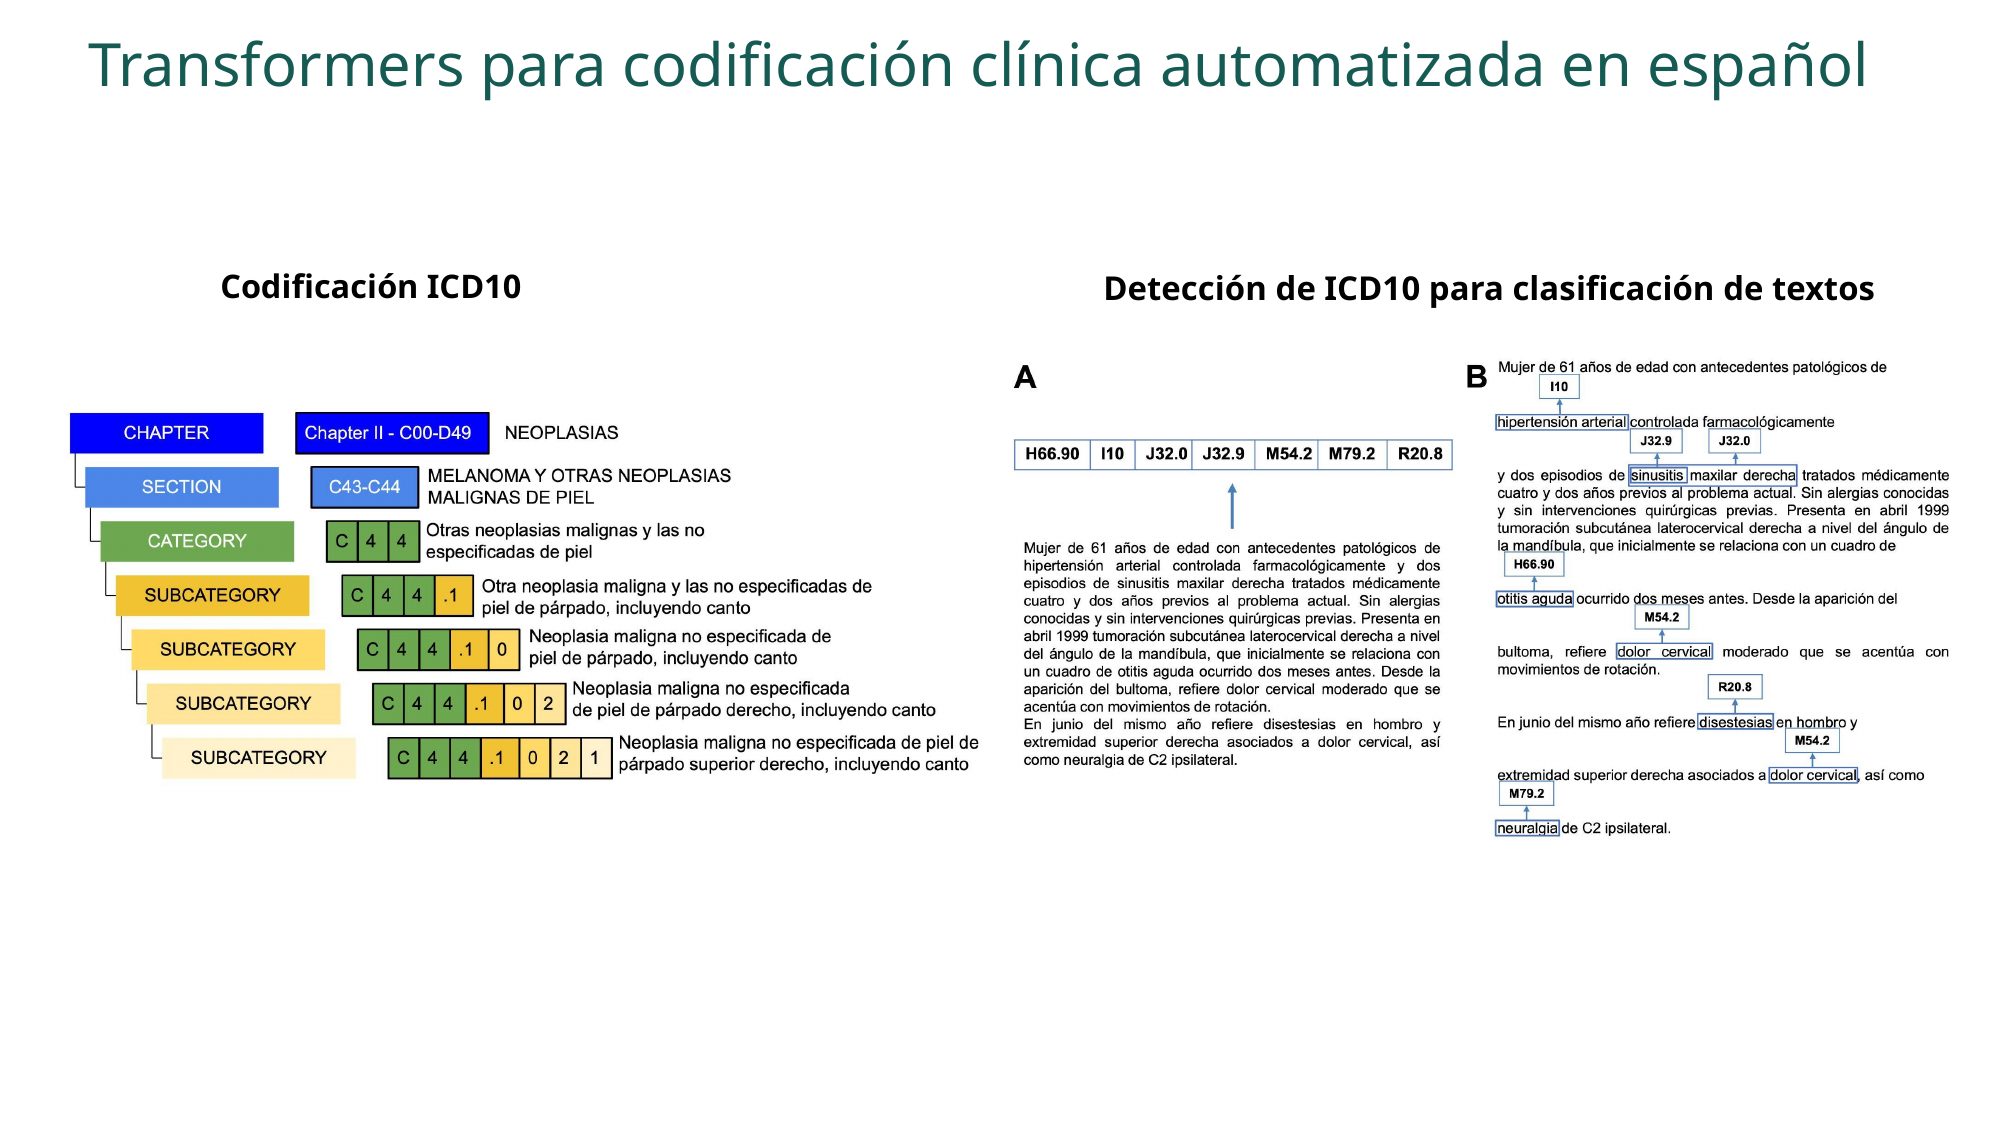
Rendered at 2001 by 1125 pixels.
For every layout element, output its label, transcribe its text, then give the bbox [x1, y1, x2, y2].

title Transformers para codificación clínica automatizada en español [68, 15, 1932, 141]
text_box Codificación ICD10 [176, 226, 754, 326]
text_box Detección de ICD10 para clasificación de textos [1059, 227, 1921, 358]
picture [59, 401, 1001, 798]
picture [1011, 358, 1953, 841]
